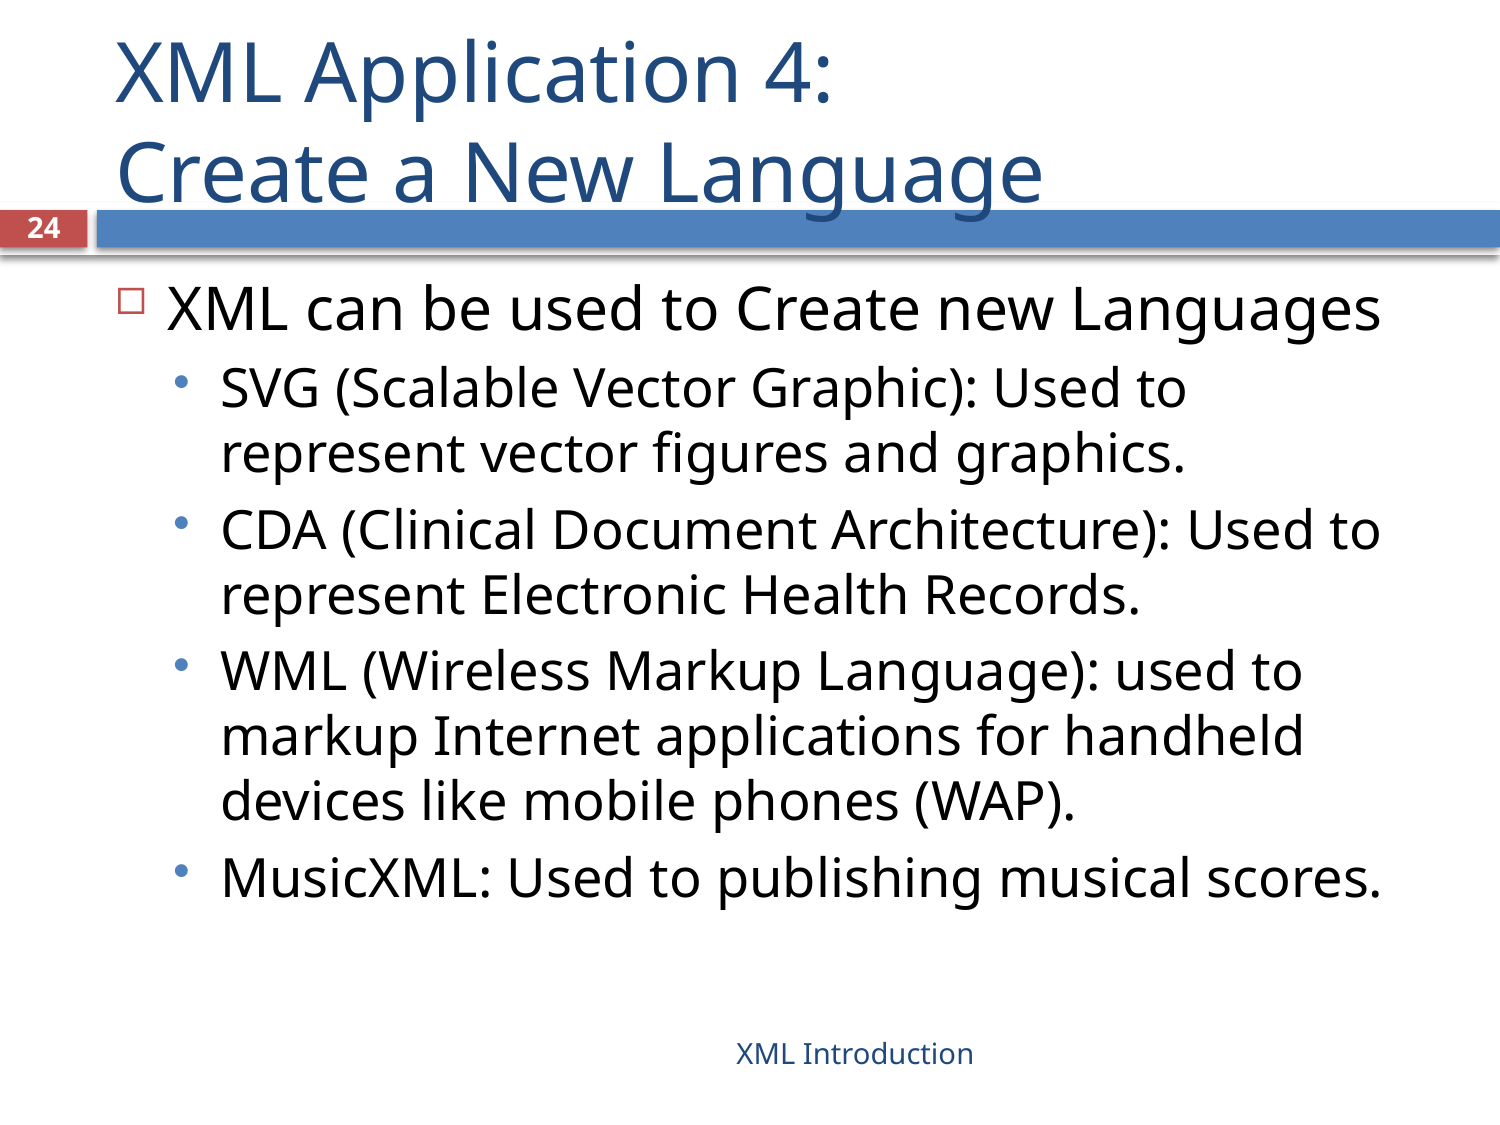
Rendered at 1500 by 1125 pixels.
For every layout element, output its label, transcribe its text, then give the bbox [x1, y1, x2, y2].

title XML Application 4: Create a New Language [100, 37, 1438, 200]
slide_number 24 [0, 208, 88, 249]
footer XML Introduction [99, 1024, 990, 1085]
list XML can be used to Create new Languages SVG (Scalable Vector Graphic): Used to represent vector figures and graphics. CDA (Clinical Document Architecture): Used to represent Electronic Health Records. WML (Wireless Markup Language): used to markup Internet applications for handheld devices like mobile phones (WAP). MusicXML: Used to publishing musical scores. [100, 262, 1438, 1000]
